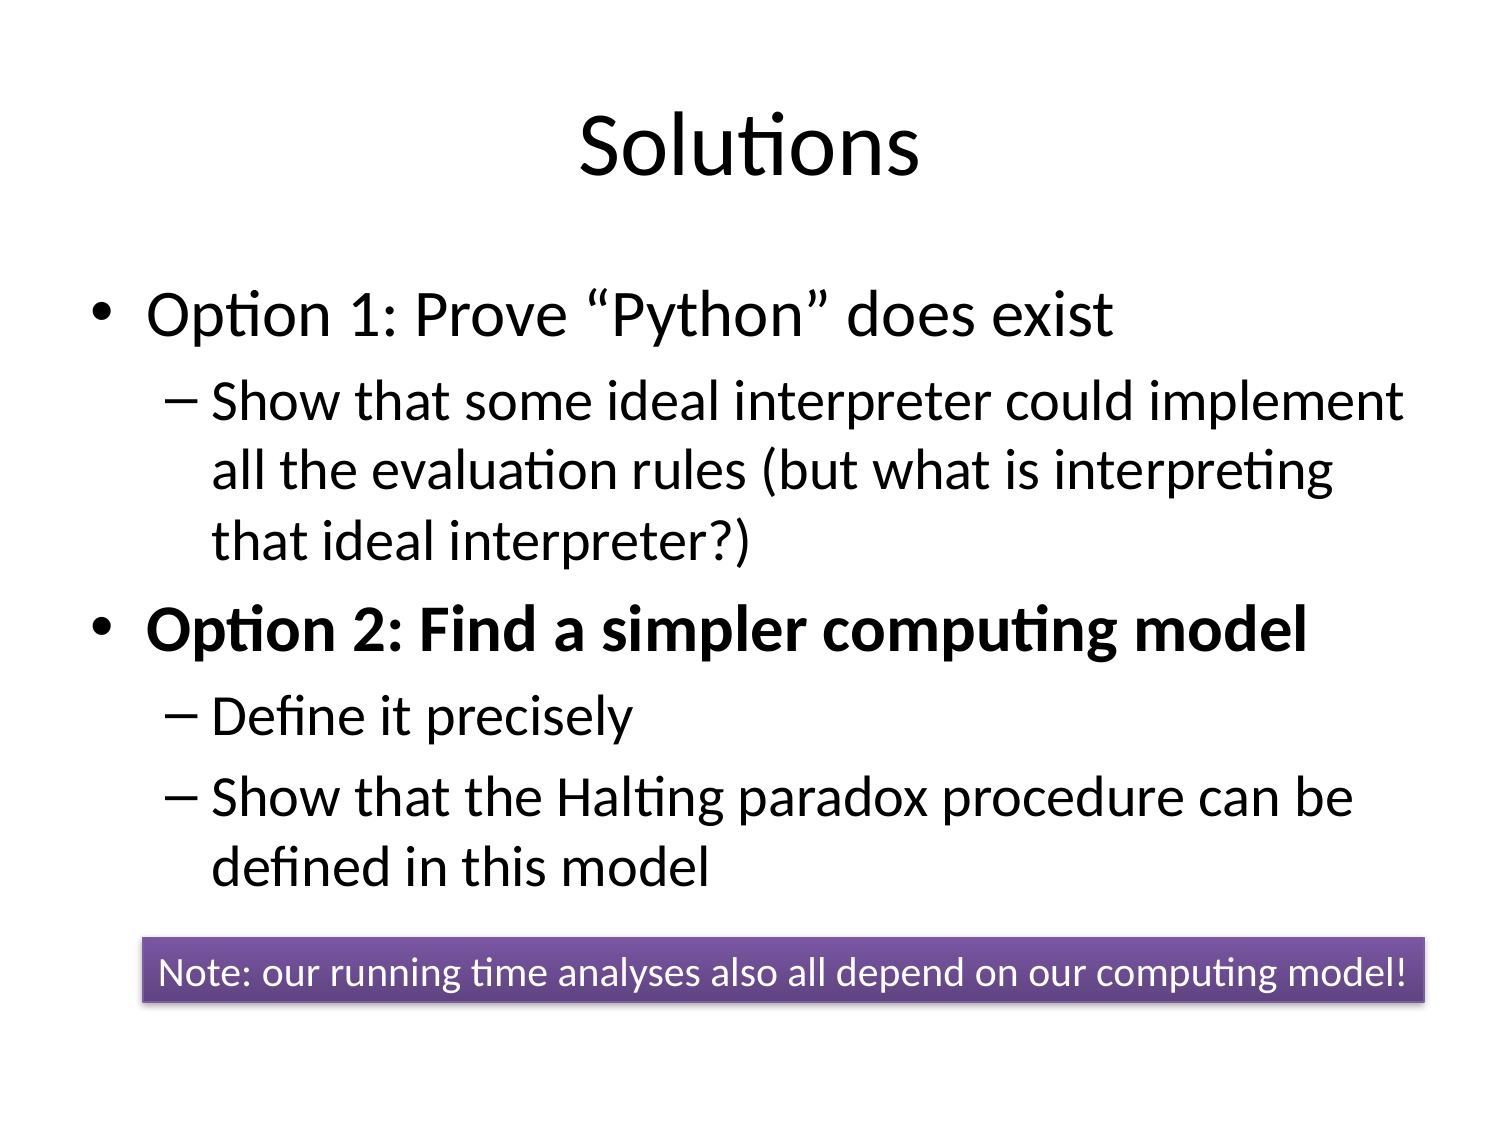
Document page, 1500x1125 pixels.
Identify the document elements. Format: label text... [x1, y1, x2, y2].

text_box Note: our running time analyses also all depend on our computing model! [142, 937, 1425, 1003]
list Option 1: Prove “Python” does exist Show that some ideal interpreter could implement all the evaluation rules (but what is interpreting that ideal interpreter?) Option 2: Find a simpler computing model Define it precisely Show that the Halting paradox procedure can be defined in this model [75, 262, 1425, 1005]
title Solutions [75, 45, 1425, 233]
